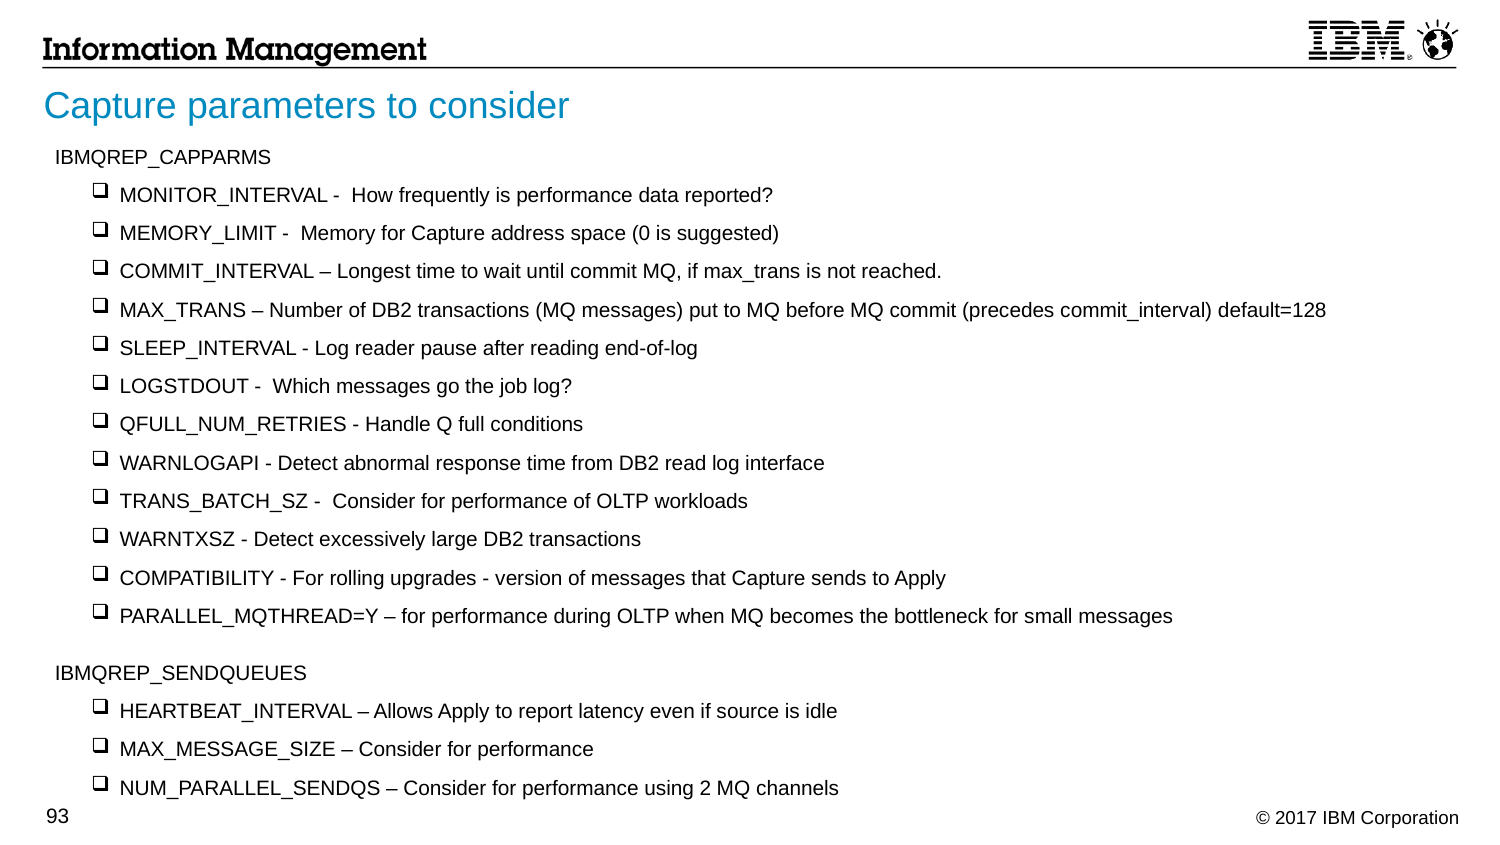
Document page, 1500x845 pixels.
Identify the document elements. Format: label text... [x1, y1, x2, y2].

picture [24, 21, 479, 86]
list IBMQREP_CAPPARMS MONITOR_INTERVAL - How frequently is performance data reported? MEMORY_LIMIT - Memory for Capture address space (0 is suggested) COMMIT_INTERVAL – Longest time to wait until commit MQ, if max_trans is not reached. MAX_TRANS – Number of DB2 transactions (MQ messages) put to MQ before MQ commit (precedes commit_interval) default=128 SLEEP_INTERVAL - Log reader pause after reading end-of-log LOGSTDOUT - Which messages go the job log? QFULL_NUM_RETRIES - Handle Q full conditions WARNLOGAPI - Detect abnormal response time from DB2 read log interface TRANS_BATCH_SZ - Consider for performance of OLTP workloads WARNTXSZ - Detect excessively large DB2 transactions COMPATIBILITY - For rolling upgrades - version of messages that Capture sends to Apply PARALLEL_MQTHREAD=Y – for performance during OLTP when MQ becomes the bottleneck for small messages IBMQREP_SENDQUEUES HEARTBEAT_INTERVAL – Allows Apply to report latency even if source is idle MAX_MESSAGE_SIZE – Consider for performance NUM_PARALLEL_SENDQS – Consider for performance using 2 MQ channels [43, 137, 1443, 791]
picture [1294, 5, 1469, 72]
title Capture parameters to consider [43, 72, 842, 128]
